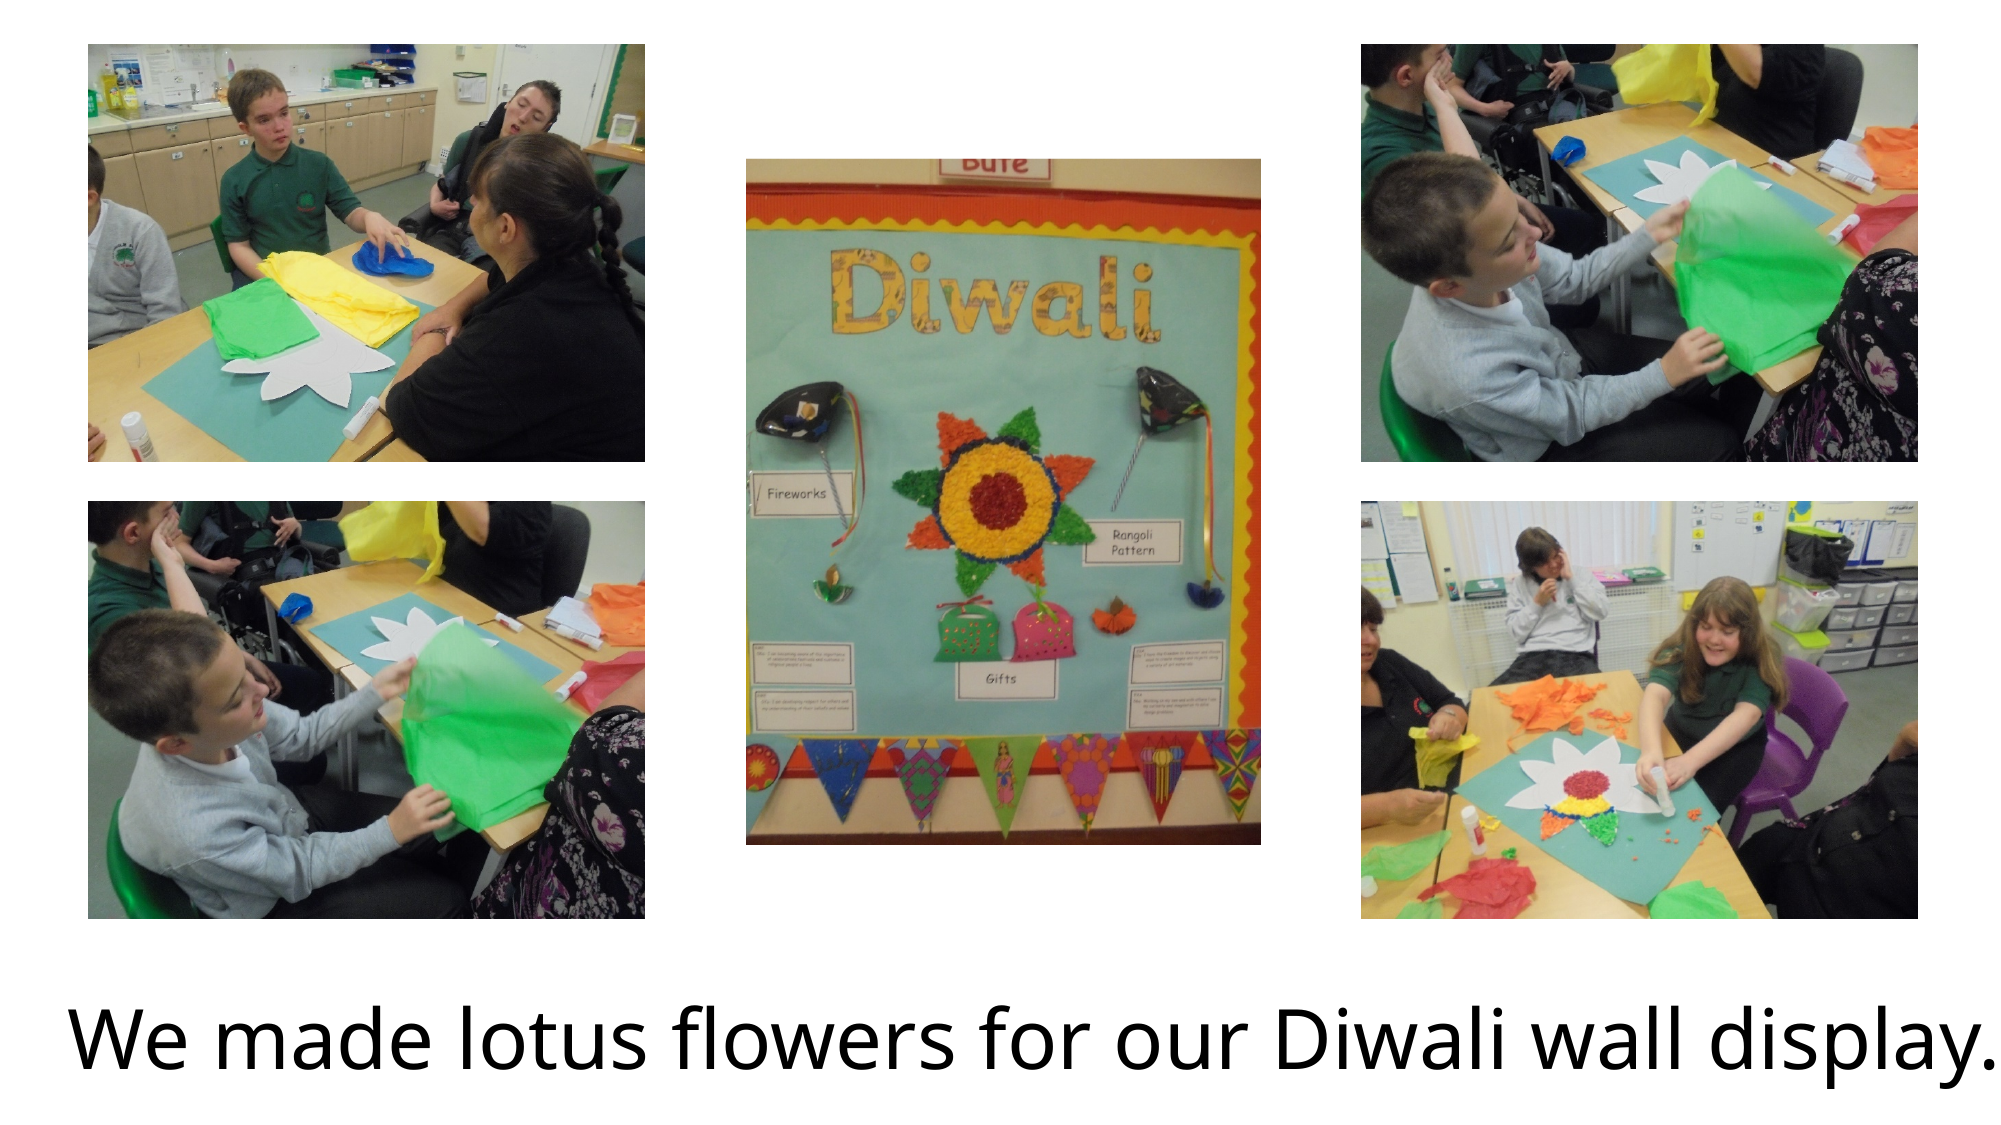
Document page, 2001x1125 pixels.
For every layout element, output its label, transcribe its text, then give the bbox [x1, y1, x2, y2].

picture [1361, 501, 1918, 919]
picture [1361, 44, 1918, 462]
picture [660, 159, 1347, 844]
picture [88, 44, 645, 462]
picture [88, 501, 645, 919]
text_box We made lotus flowers for our Diwali wall display. [53, 978, 2000, 1094]
